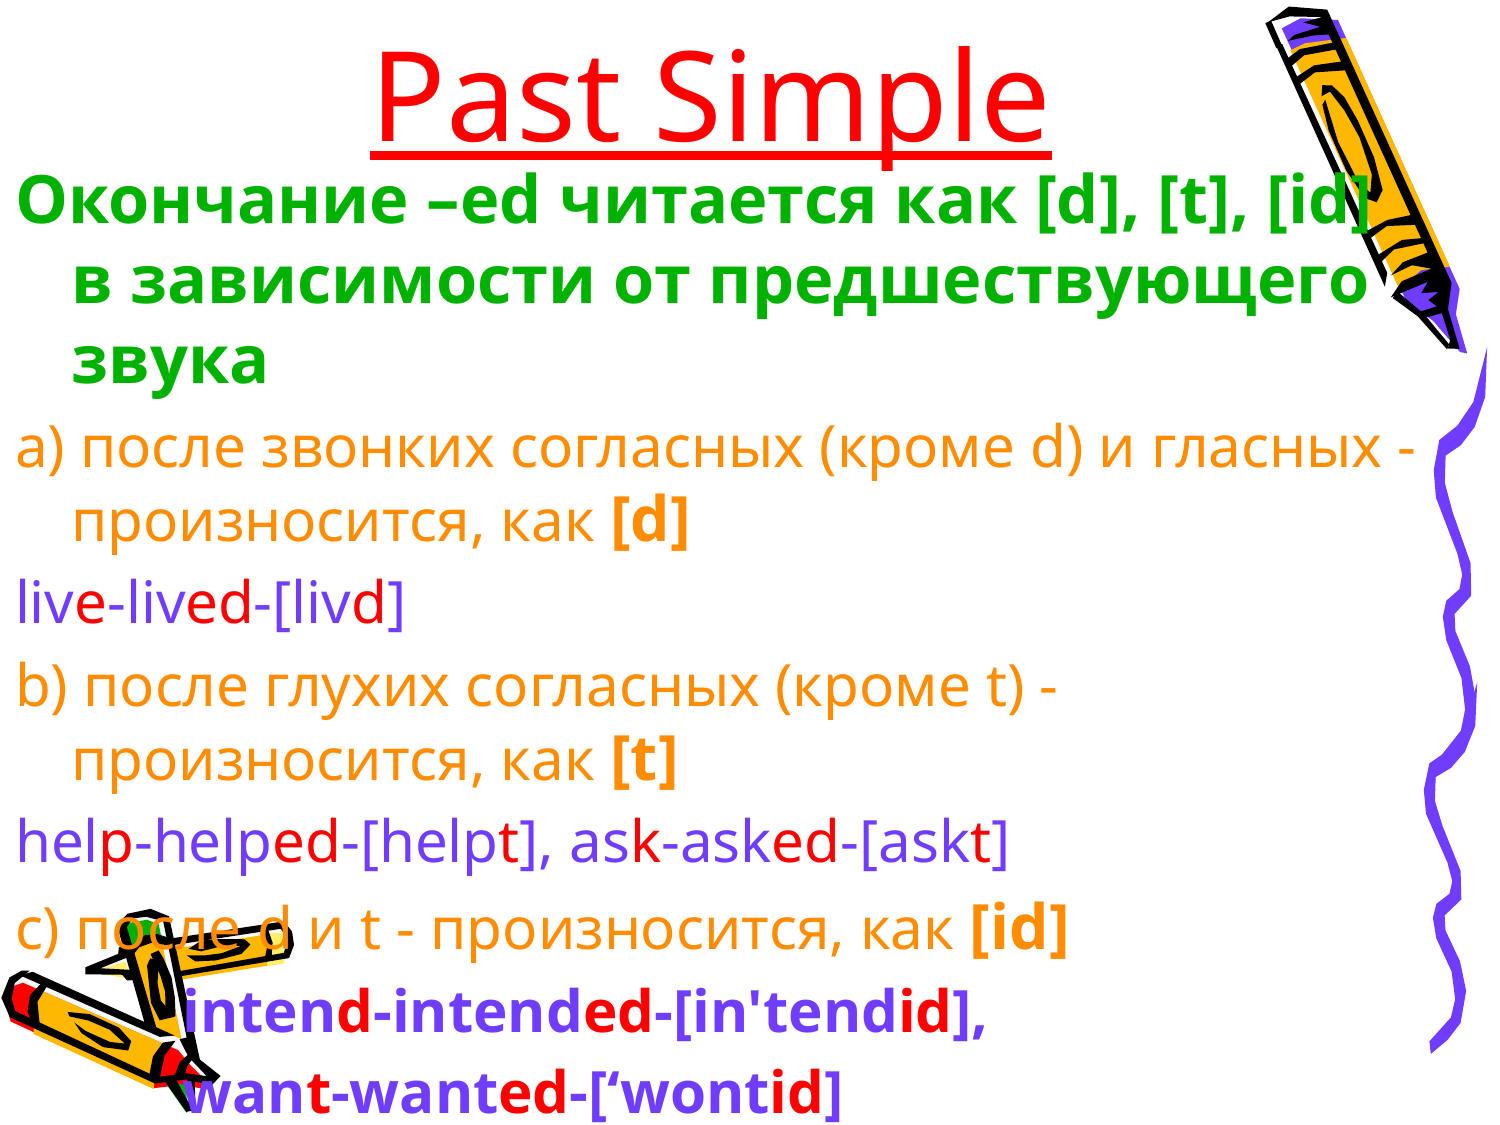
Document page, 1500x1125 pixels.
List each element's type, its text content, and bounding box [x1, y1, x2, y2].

list Окончание –ed читается как [d], [t], [id] в зависимости от предшествующего звука а) после звонких согласных (кроме d) и гласных - произносится, как [d] live-lived-[livd] b) после глухих согласных (кроме t) - произносится, как [t] help-helped-[helpt], ask-asked-[askt] с) после d и t - произносится, как [id] intend-intended-[in'tendid], want-wanted-[‘wontid] [0, 148, 1448, 1095]
title Past Simple [147, 0, 1275, 148]
